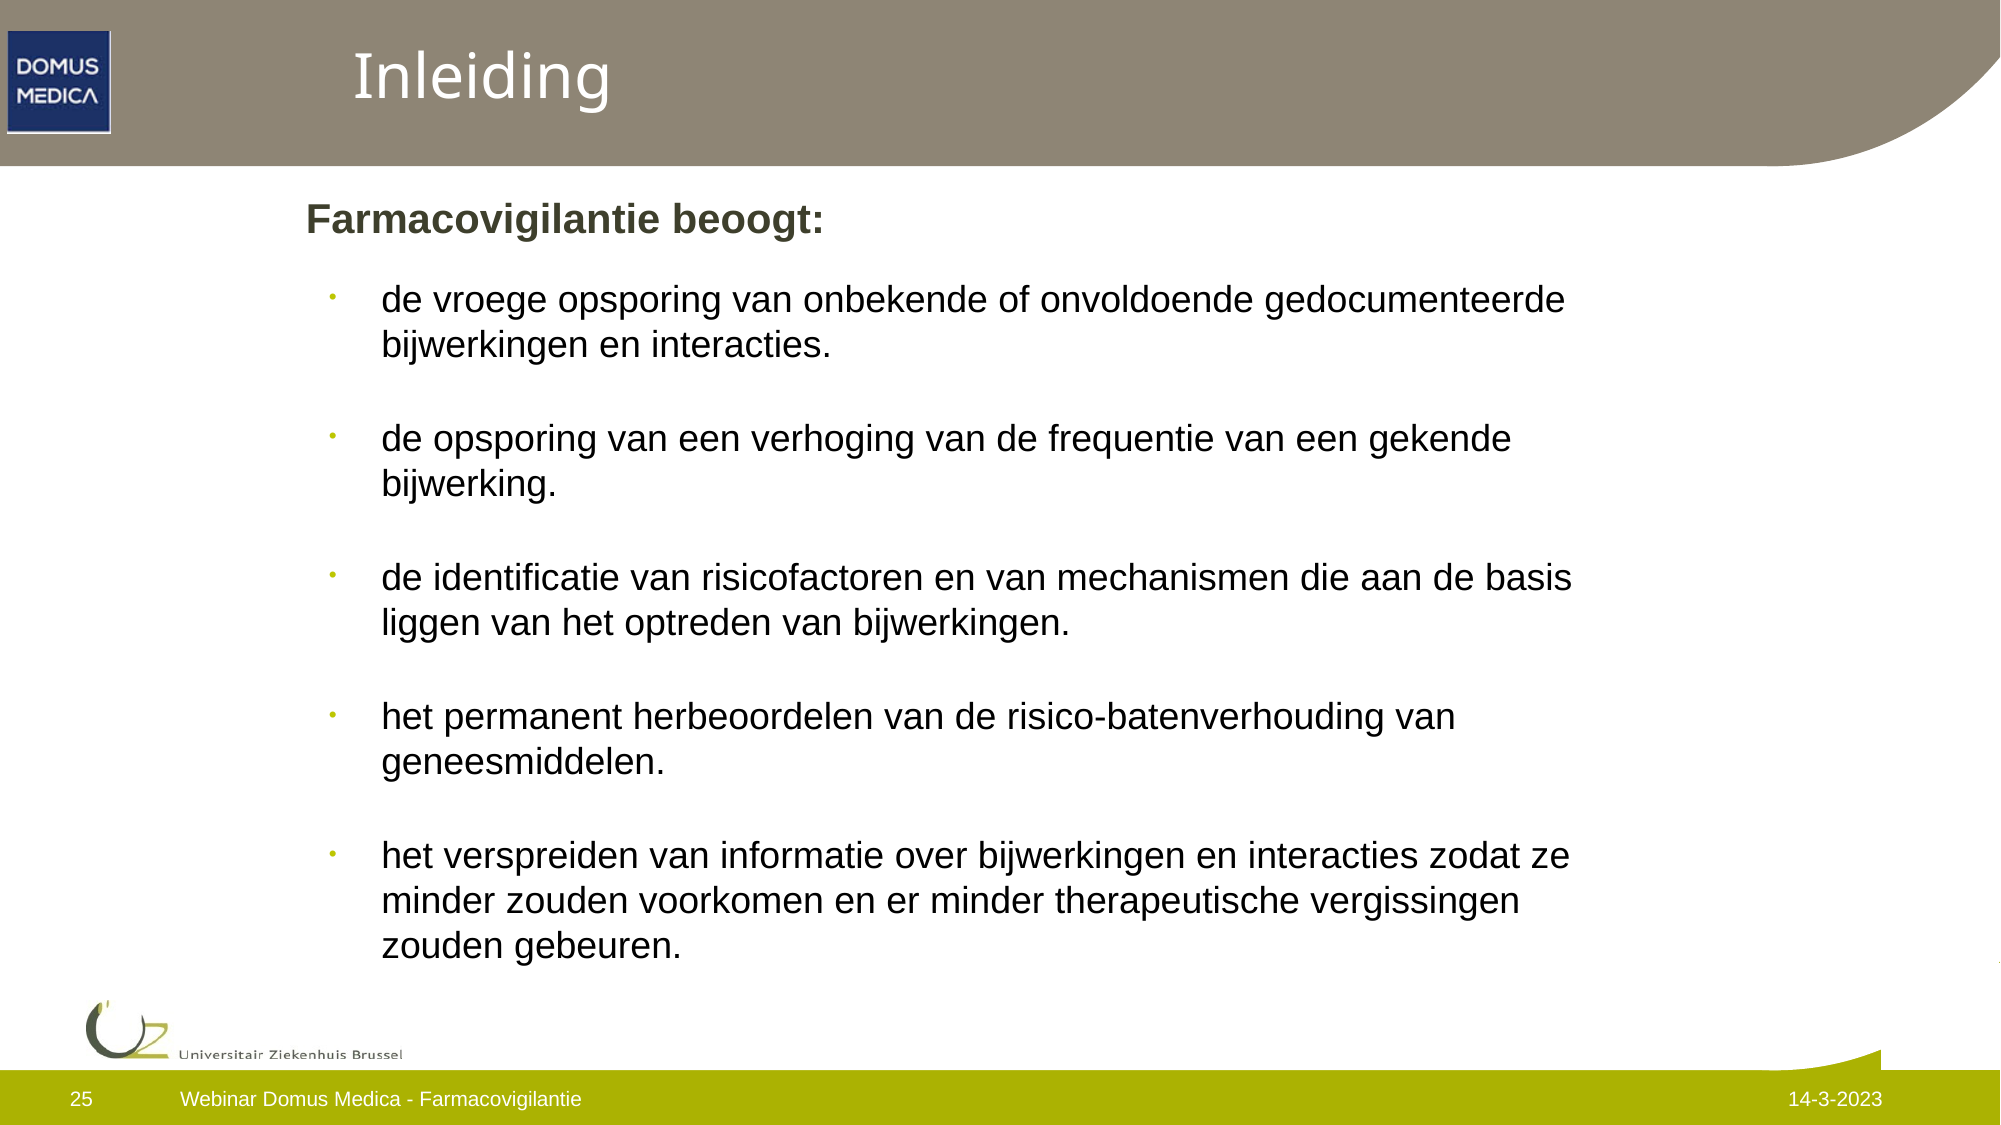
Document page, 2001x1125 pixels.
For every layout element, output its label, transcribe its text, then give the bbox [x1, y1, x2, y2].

text_box Inleiding [338, 9, 1654, 138]
picture [7, 31, 111, 134]
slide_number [1430, 1086, 1898, 1118]
text_box de vroege opsporing van onbekende of onvoldoende gedocumenteerde bijwerkingen en interacties. de opsporing van een verhoging van de frequentie van een gekende bijwerking. de identificatie van risicofactoren en van mechanismen die aan de basis liggen van het optreden van bijwerkingen. het permanent herbeoordelen van de risico-batenverhouding van geneesmiddelen. het verspreiden van informatie over bijwerkingen en interacties zodat ze minder zouden voorkomen en er minder therapeutische vergissingen zouden gebeuren. [313, 267, 1652, 870]
slide_number 25 [54, 1081, 163, 1118]
picture [86, 1000, 402, 1059]
footer Webinar Domus Medica - Farmacovigilantie [165, 1085, 816, 1118]
text_box Farmacovigilantie beoogt: [291, 184, 1119, 250]
